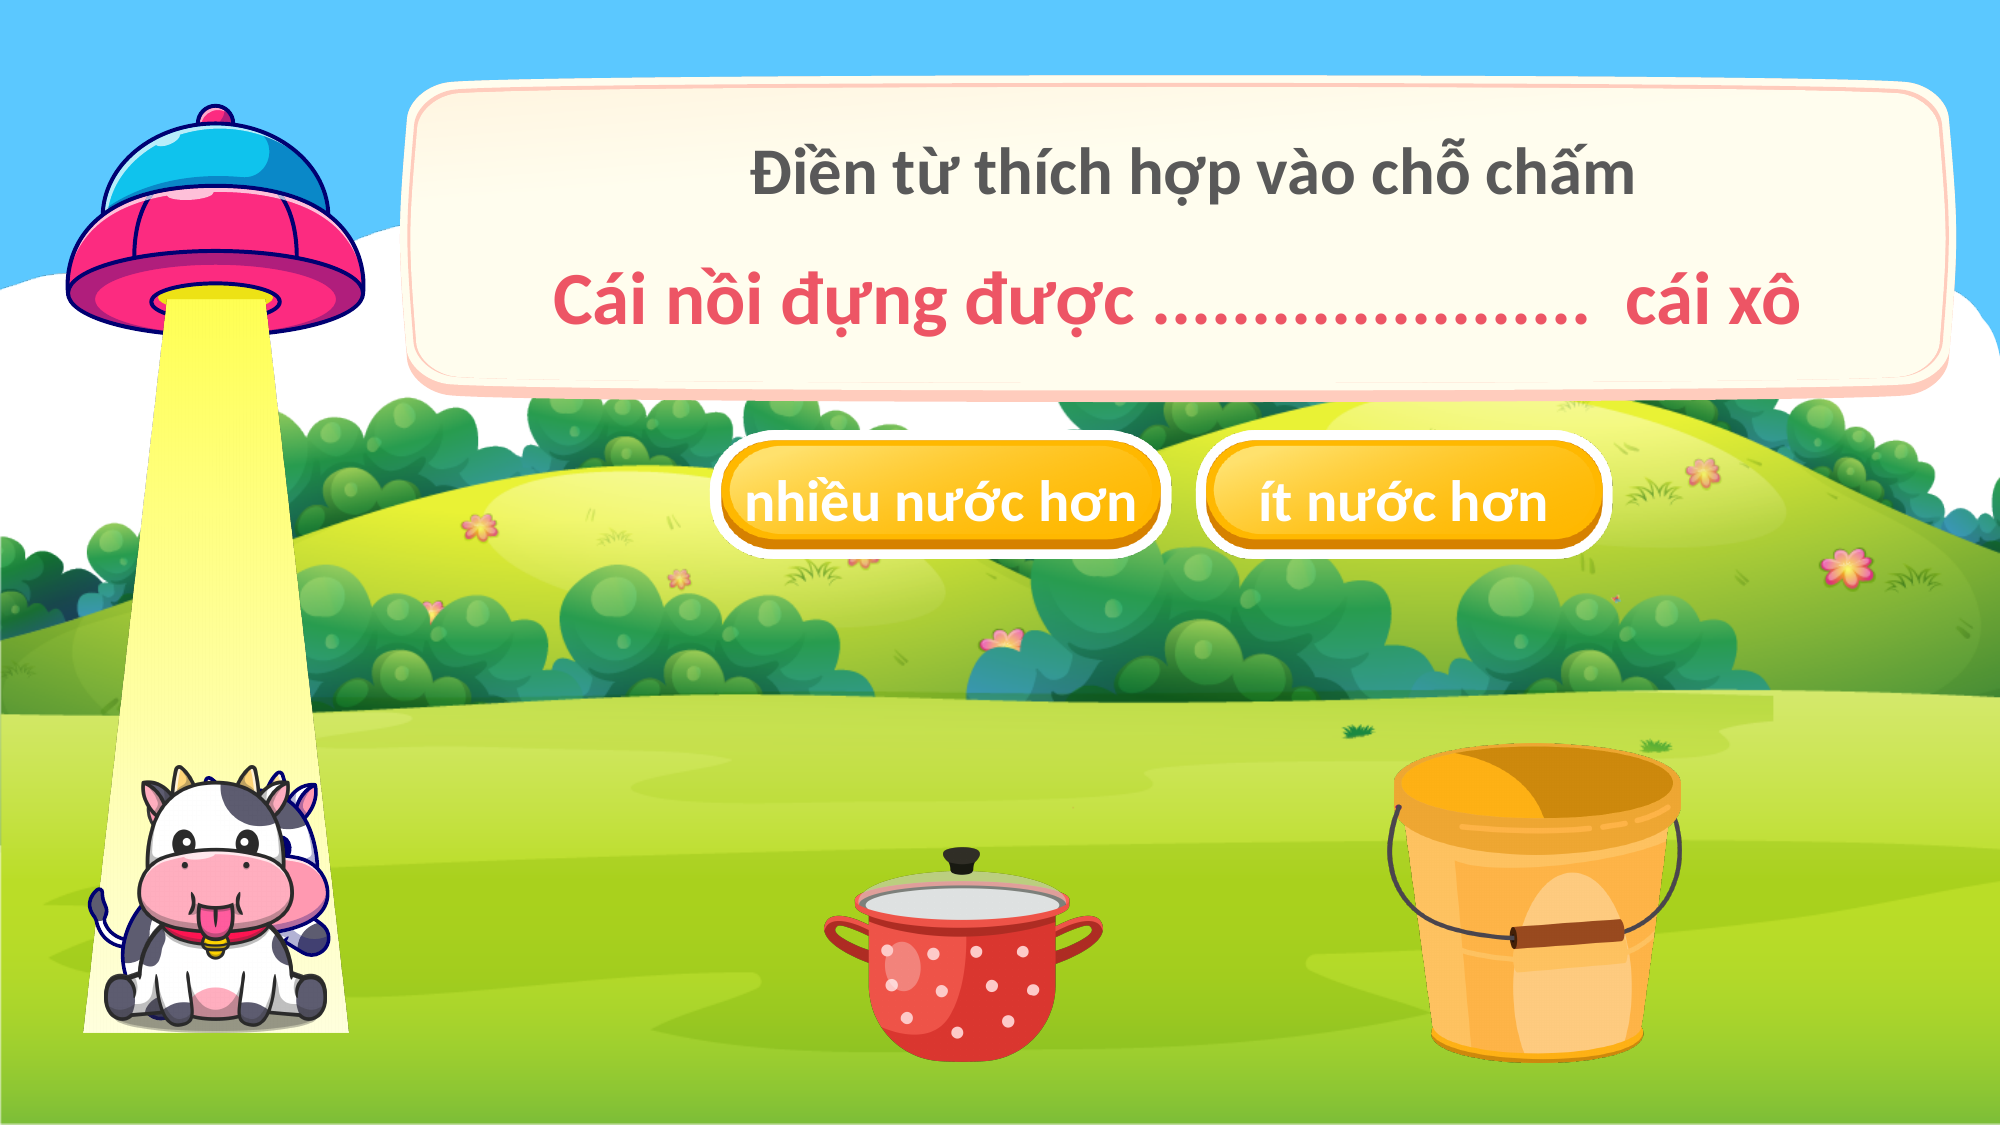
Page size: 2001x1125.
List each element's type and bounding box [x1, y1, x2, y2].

text_box [0, 0, 2000, 199]
text_box [399, 74, 1957, 403]
picture [0, 103, 2000, 1125]
text_box [709, 430, 1172, 559]
text_box [1195, 430, 1613, 559]
